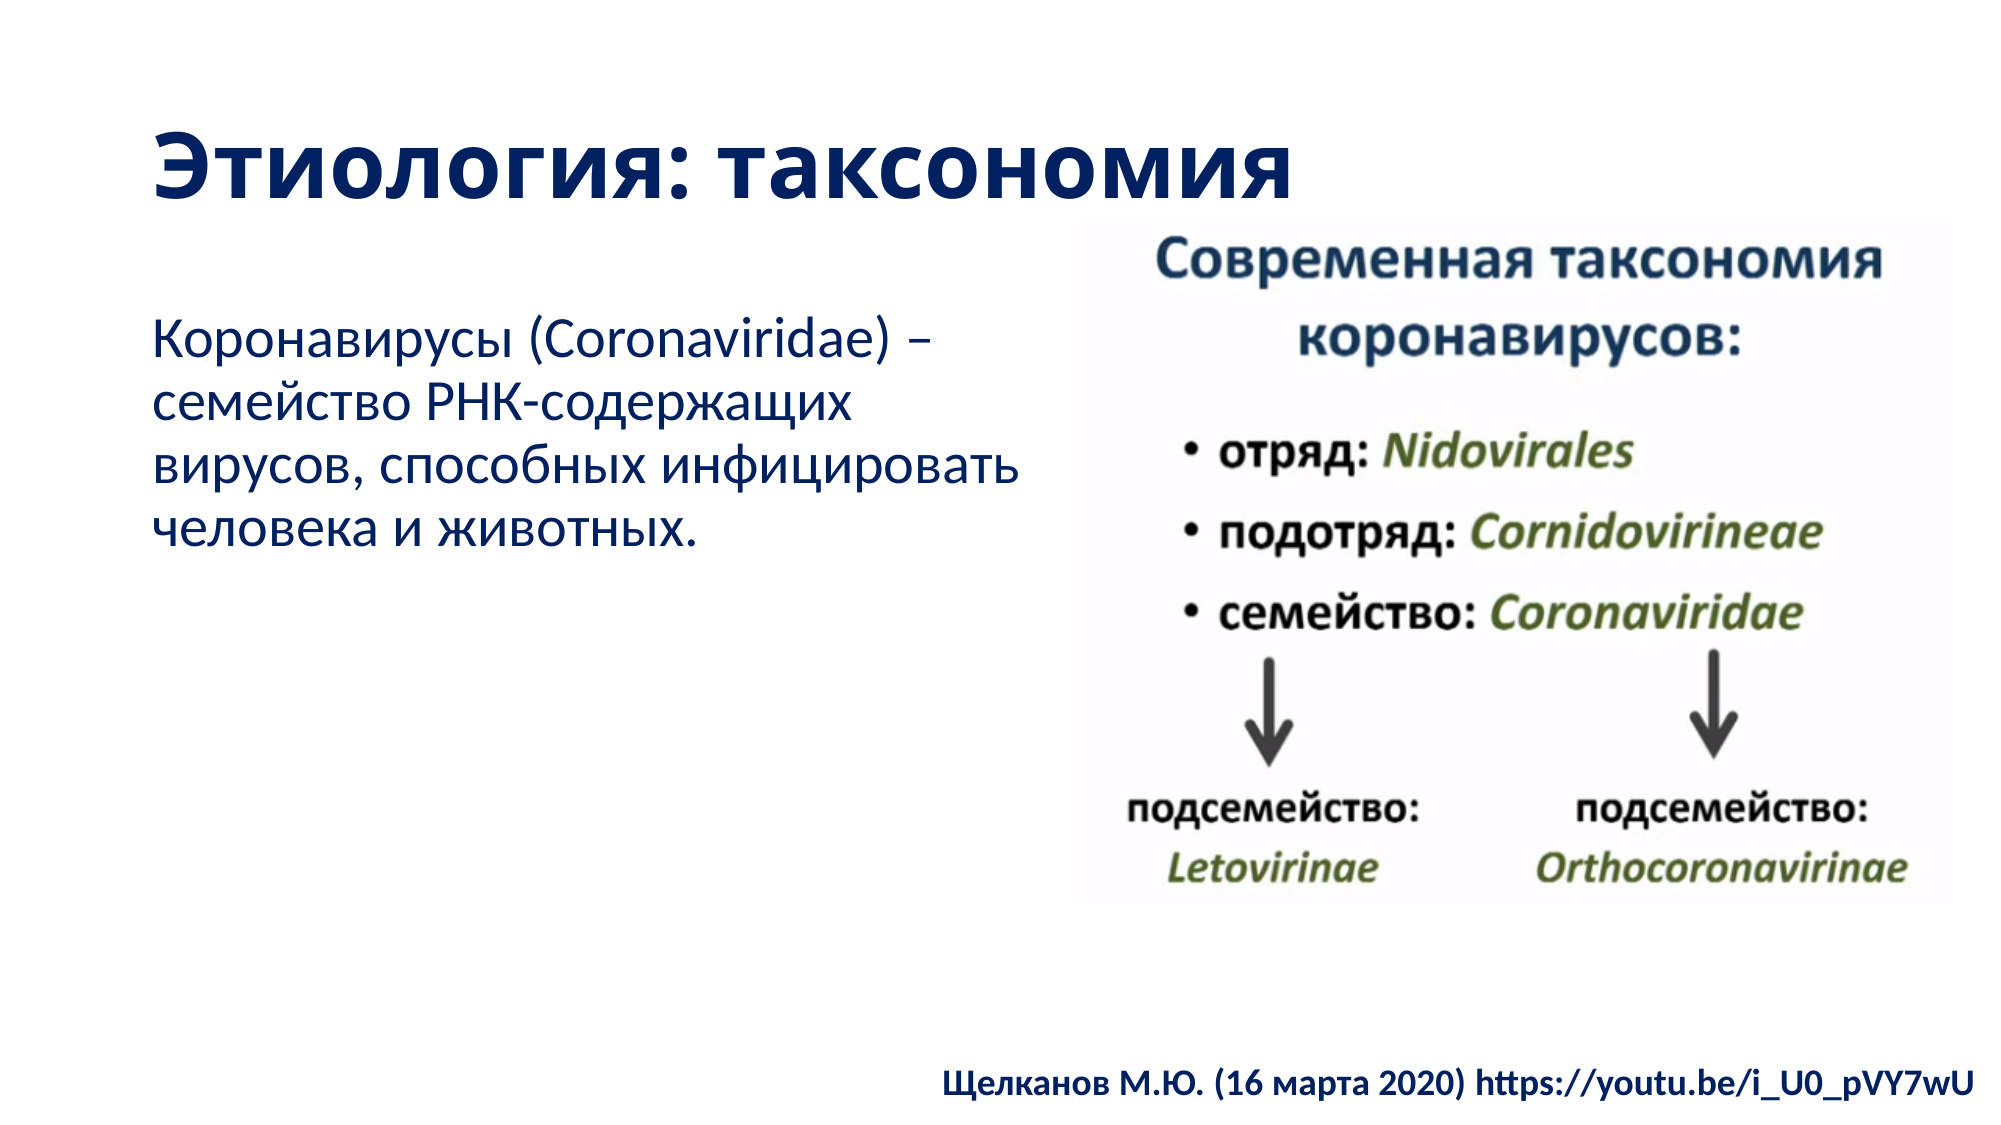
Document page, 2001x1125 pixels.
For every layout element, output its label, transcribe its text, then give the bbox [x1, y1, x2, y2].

list Коронавирусы (Coronaviridae) –семейство РНК-содержащих вирусов, способных инфицировать человека и животных. [137, 299, 1079, 1014]
picture [1078, 222, 1951, 903]
text_box Щелканов М.Ю. (16 марта 2020) https://youtu.be/i_U0_pVY7wU [927, 1050, 1991, 1110]
title Этиология: таксономия [137, 59, 1863, 278]
